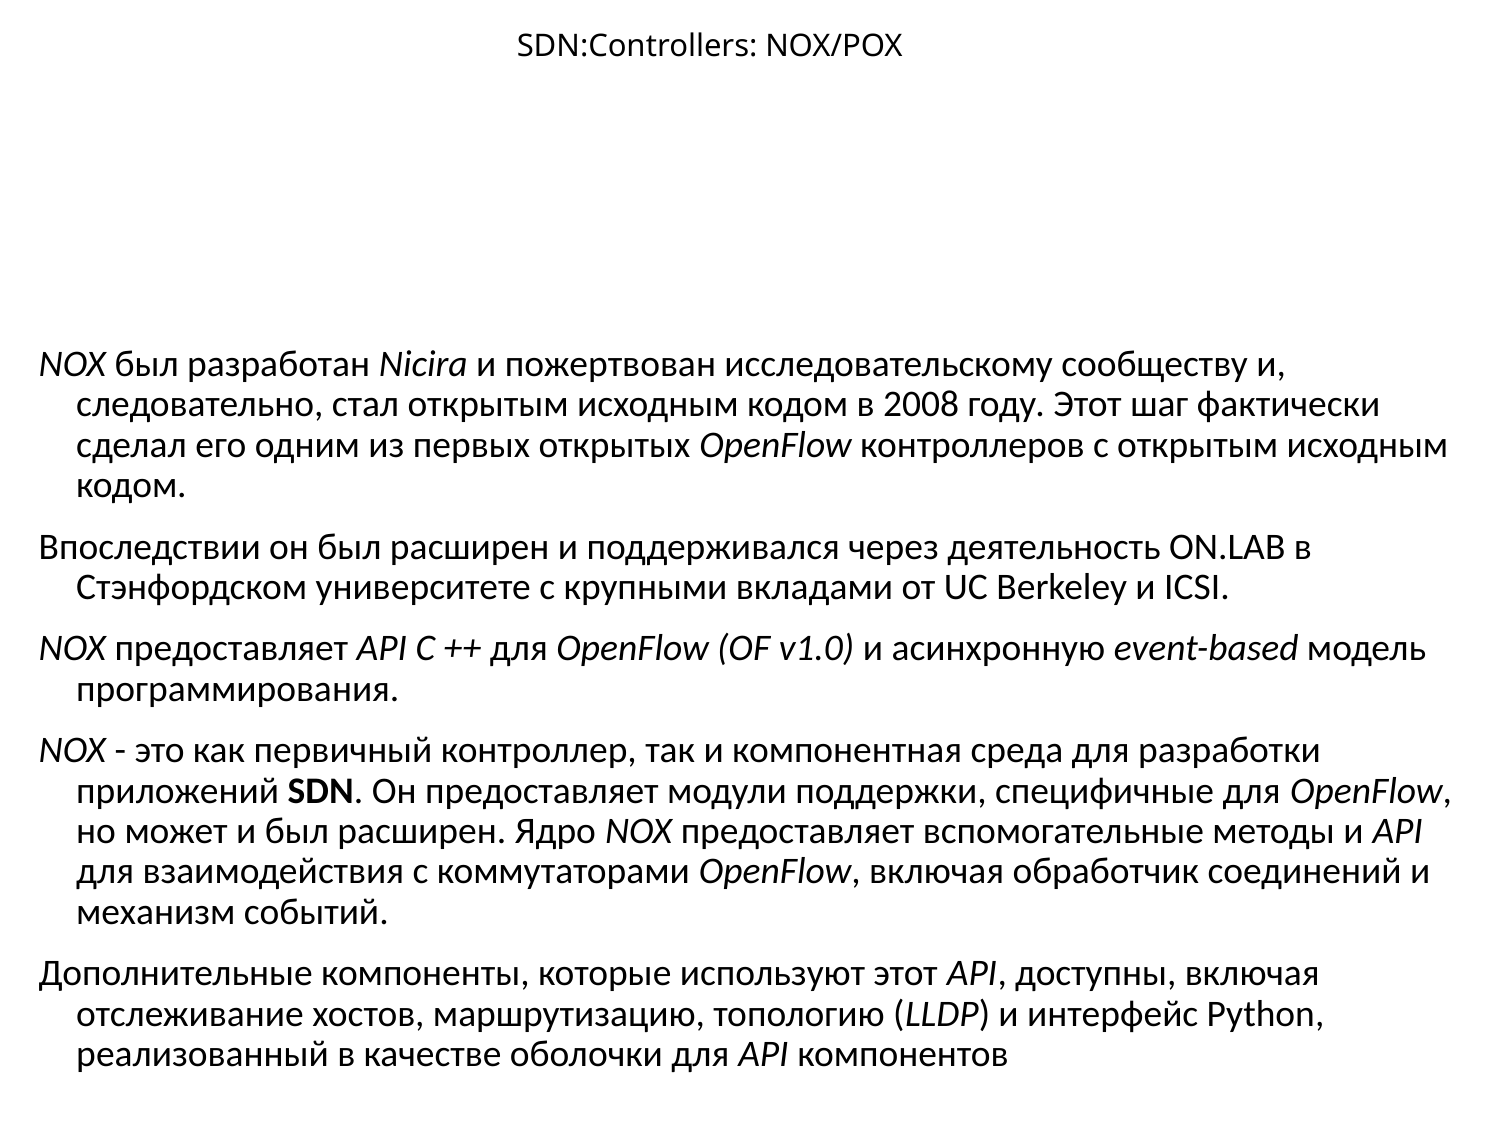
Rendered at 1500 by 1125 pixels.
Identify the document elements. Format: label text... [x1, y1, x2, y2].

title SDN:Controllers: NOX/POX [501, 10, 975, 83]
list NOX был разработан Nicira и пожертвован исследовательскому сообществу и, следовательно, стал открытым исходным кодом в 2008 году. Этот шаг фактически сделал его одним из первых открытых OpenFlow контроллеров с открытым исходным кодом. Впоследствии он был расширен и поддерживался через деятельность ON.LAB в Стэнфордском университете с крупными вкладами от UC Berkeley и ICSI. NOX предоставляет API C ++ для OpenFlow (OF v1.0) и асинхронную event-based модель программирования. NOX - это как первичный контроллер, так и компонентная среда для разработки приложений SDN. Он предоставляет модули поддержки, специфичные для OpenFlow, но может и был расширен. Ядро NOX предоставляет вспомогательные методы и API для взаимодействия с коммутаторами OpenFlow, включая обработчик соединений и механизм событий. Дополнительные компоненты, которые используют этот API, доступны, включая отслеживание хостов, маршрутизацию, топологию (LLDP) и интерфейс Python, реализованный в качестве оболочки для API компонентов [23, 336, 1477, 1114]
